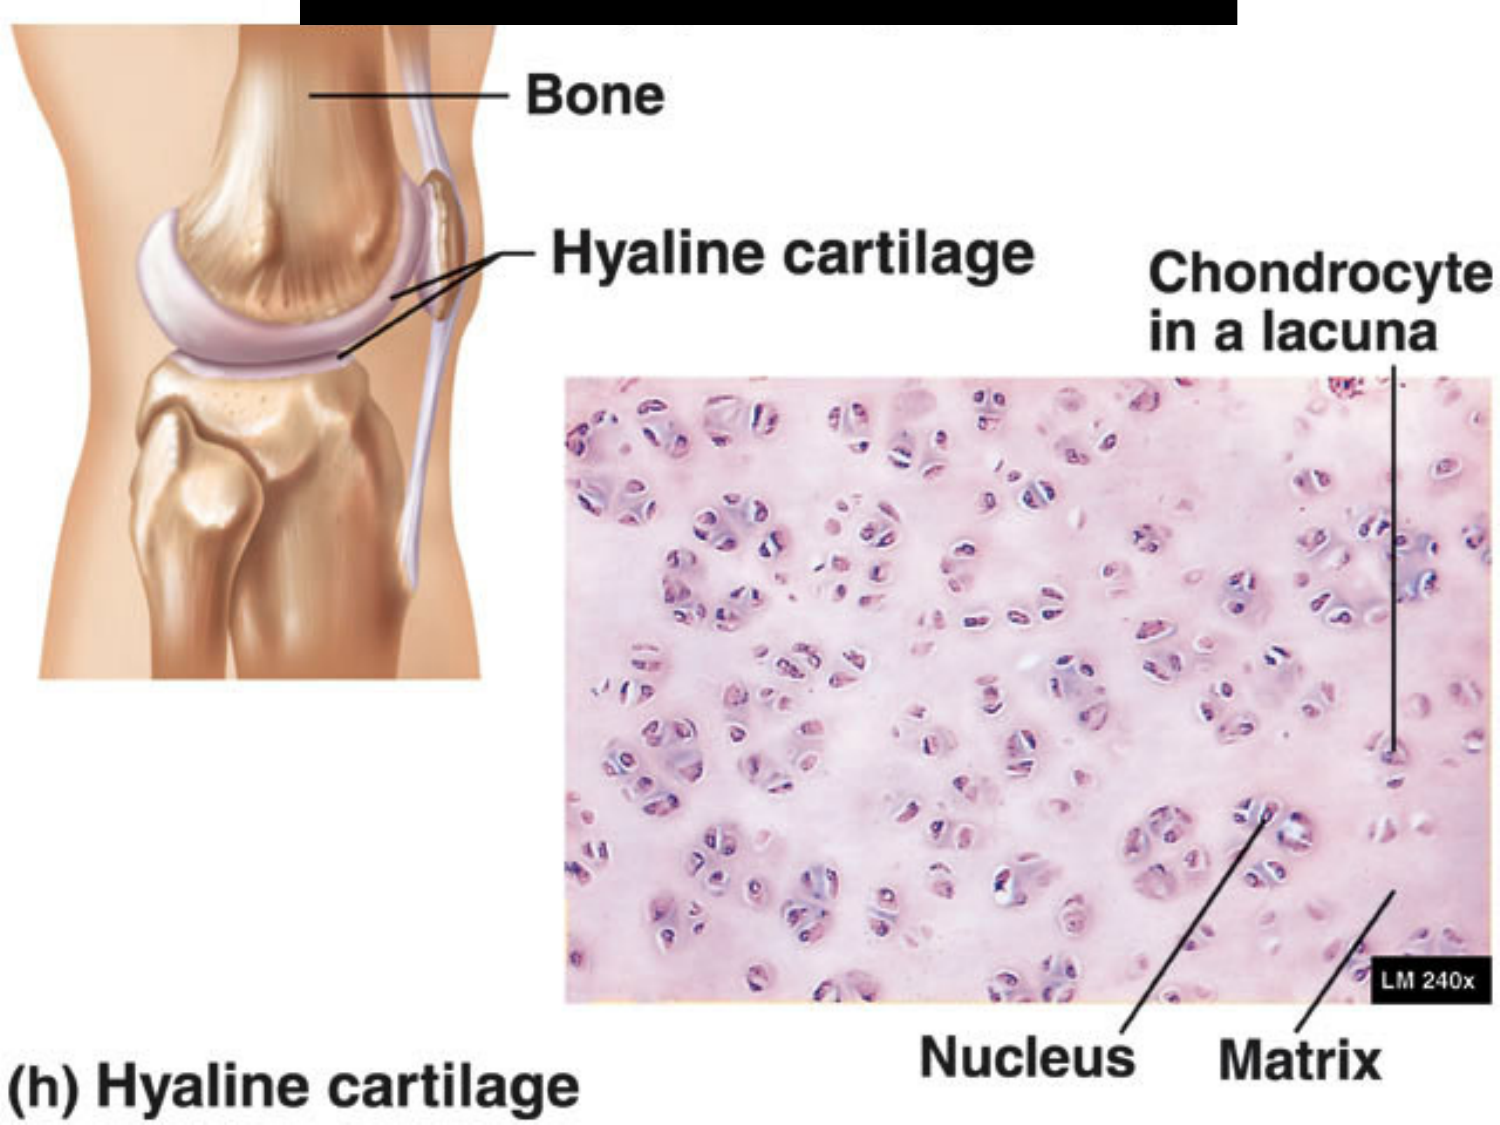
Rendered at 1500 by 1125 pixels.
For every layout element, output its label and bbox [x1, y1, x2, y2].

text_box [0, 0, 1500, 1125]
